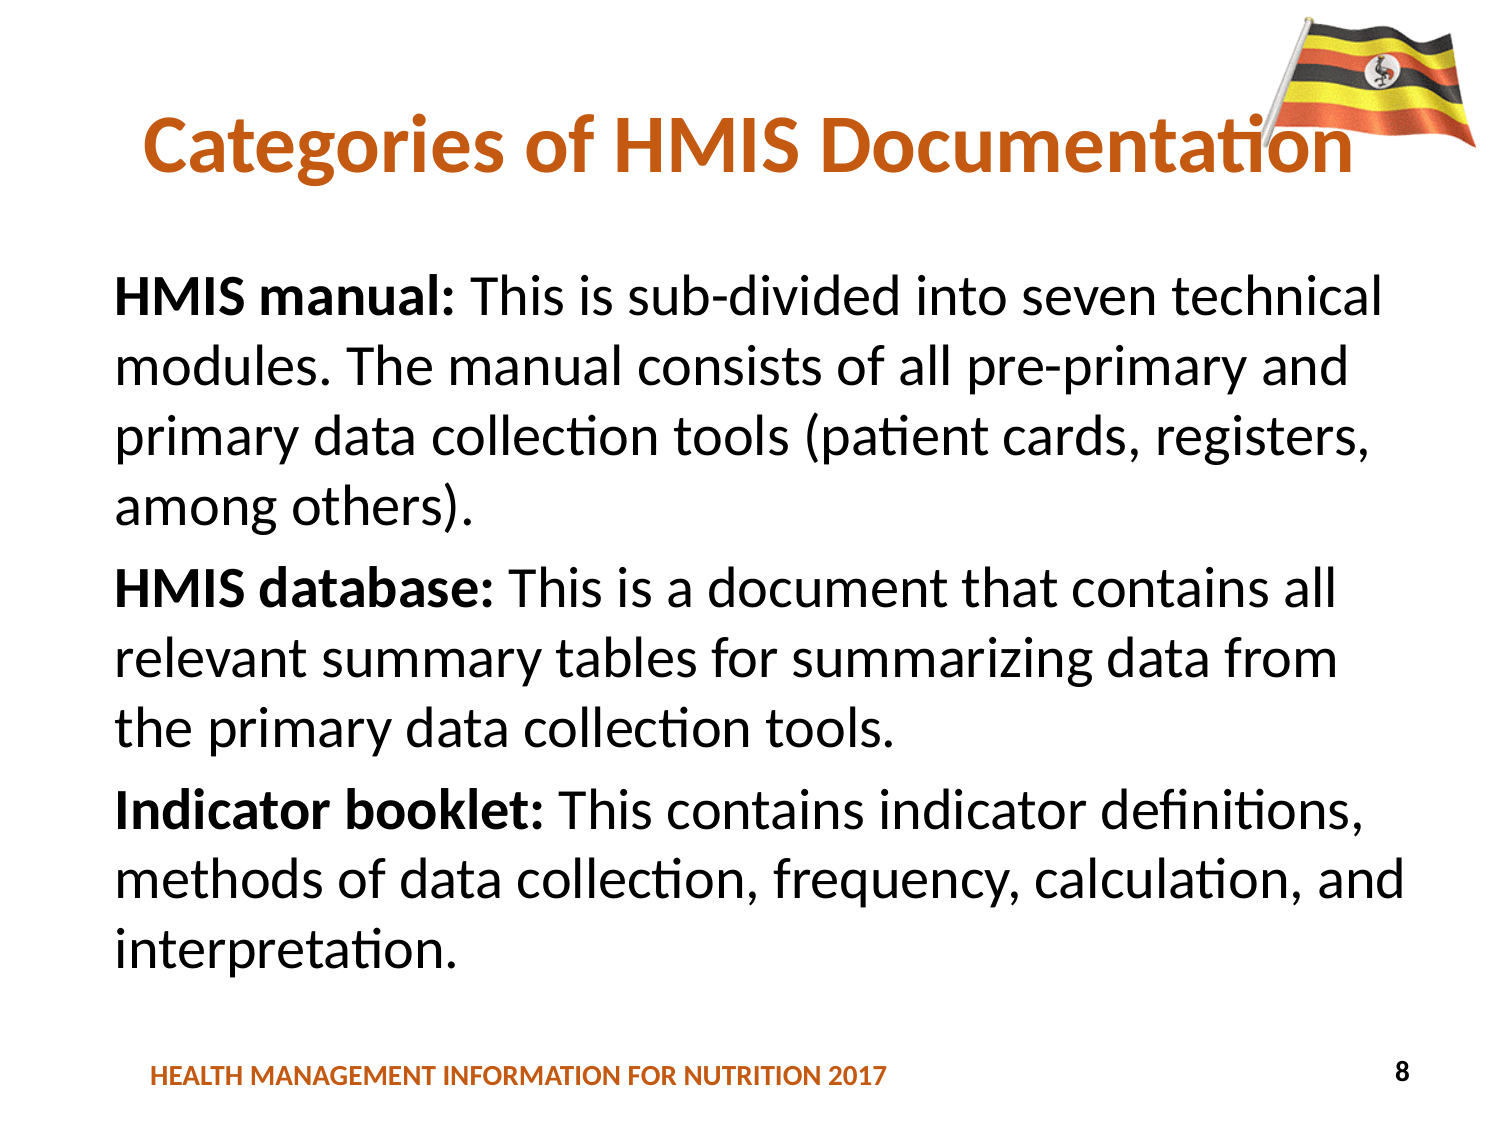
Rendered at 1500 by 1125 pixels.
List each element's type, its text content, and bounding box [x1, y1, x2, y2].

text_box 8 [1074, 1040, 1425, 1100]
list HMIS manual: This is sub-divided into seven technical modules. The manual consists of all pre-primary and primary data collection tools (patient cards, registers, among others). HMIS database: This is a document that contains all relevant summary tables for summarizing data from the primary data collection tools. Indicator booklet: This contains indicator definitions, methods of data collection, frequency, calculation, and interpretation. [99, 249, 1425, 1005]
picture [1253, 13, 1500, 150]
title Categories of HMIS Documentation [75, 45, 1425, 233]
